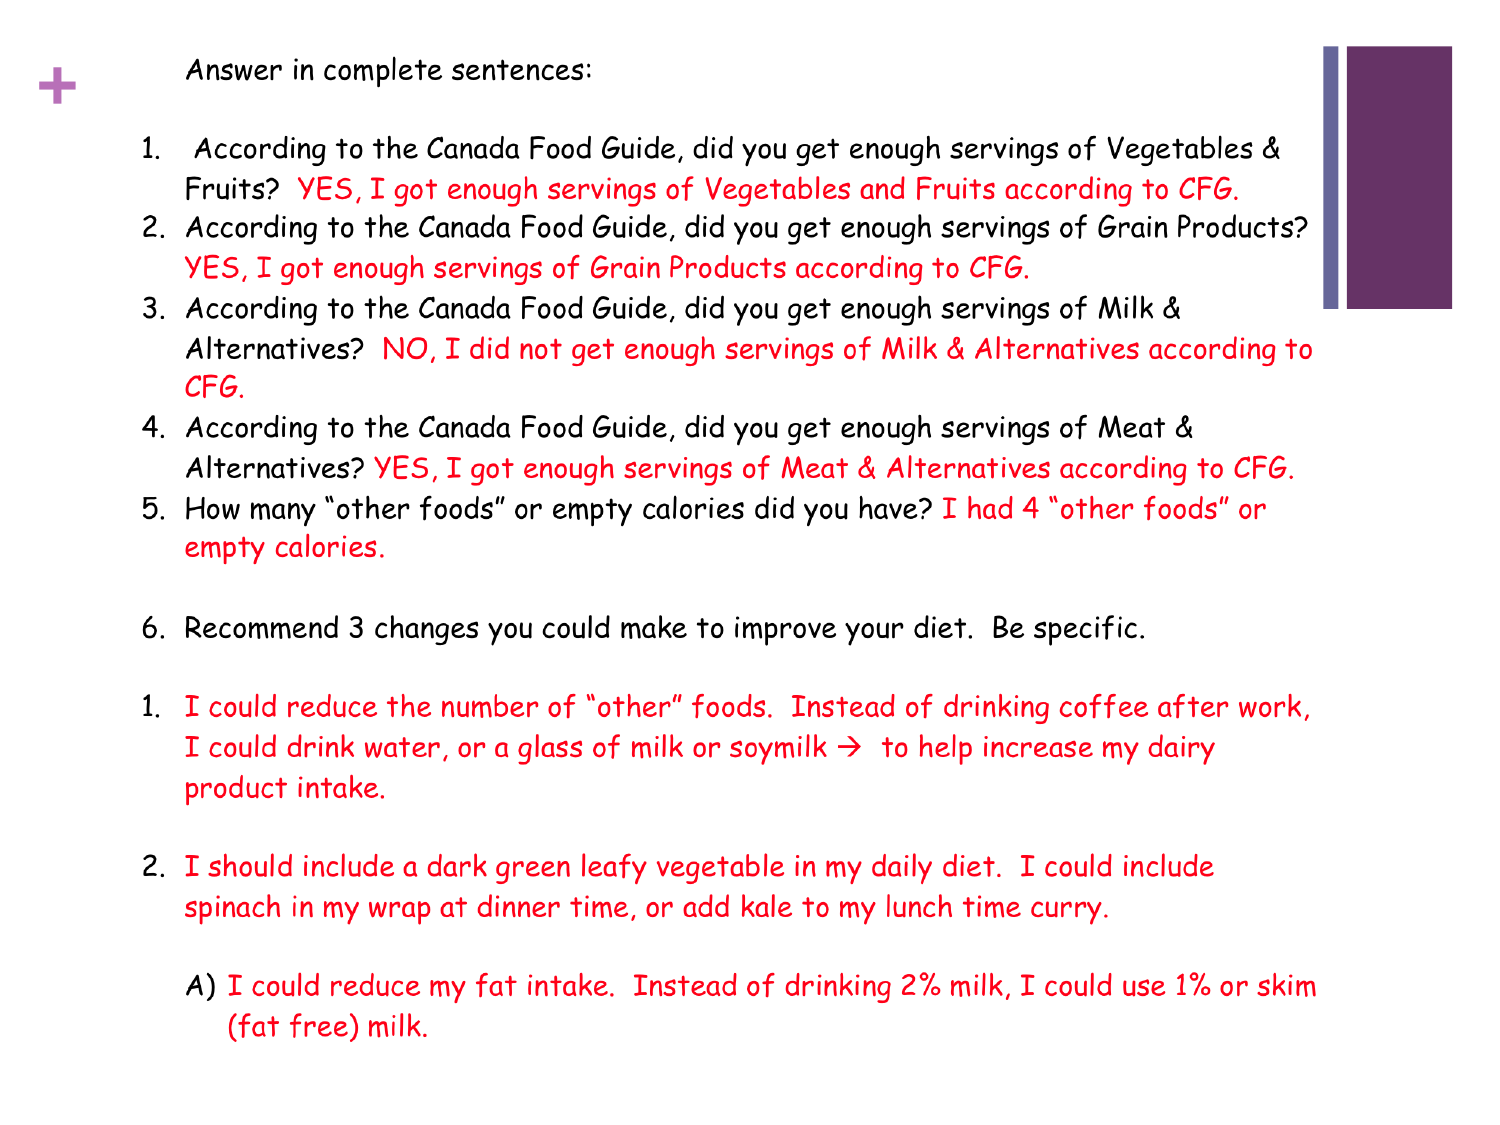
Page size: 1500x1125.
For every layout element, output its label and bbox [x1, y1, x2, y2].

text_box [97, 47, 1318, 1046]
